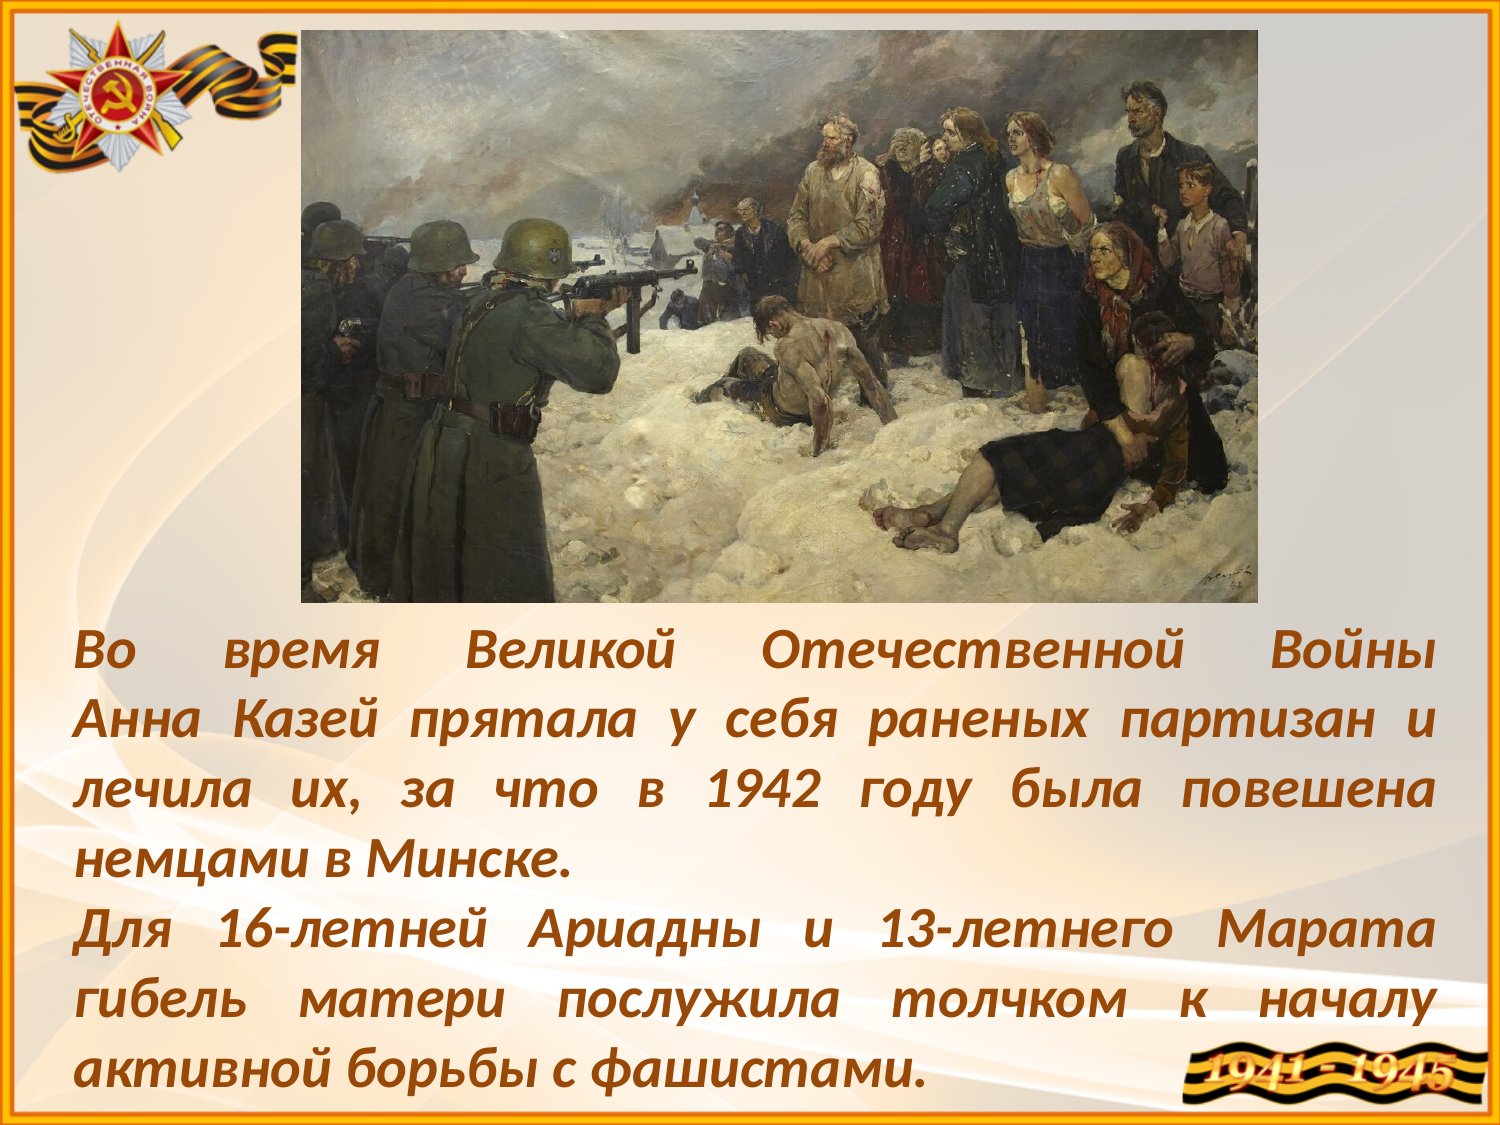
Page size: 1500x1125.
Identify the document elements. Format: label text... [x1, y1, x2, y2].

picture [0, 0, 1500, 1125]
text_box Во время Великой Отечественной Войны Анна Казей прятала у себя раненых партизан и лечила их, за что в 1942 году была повешена немцами в Минске. Для 16-летней Ариадны и 13-летнего Марата гибель матери послужила толчком к началу активной борьбы с фашистами. [58, 602, 1453, 1107]
